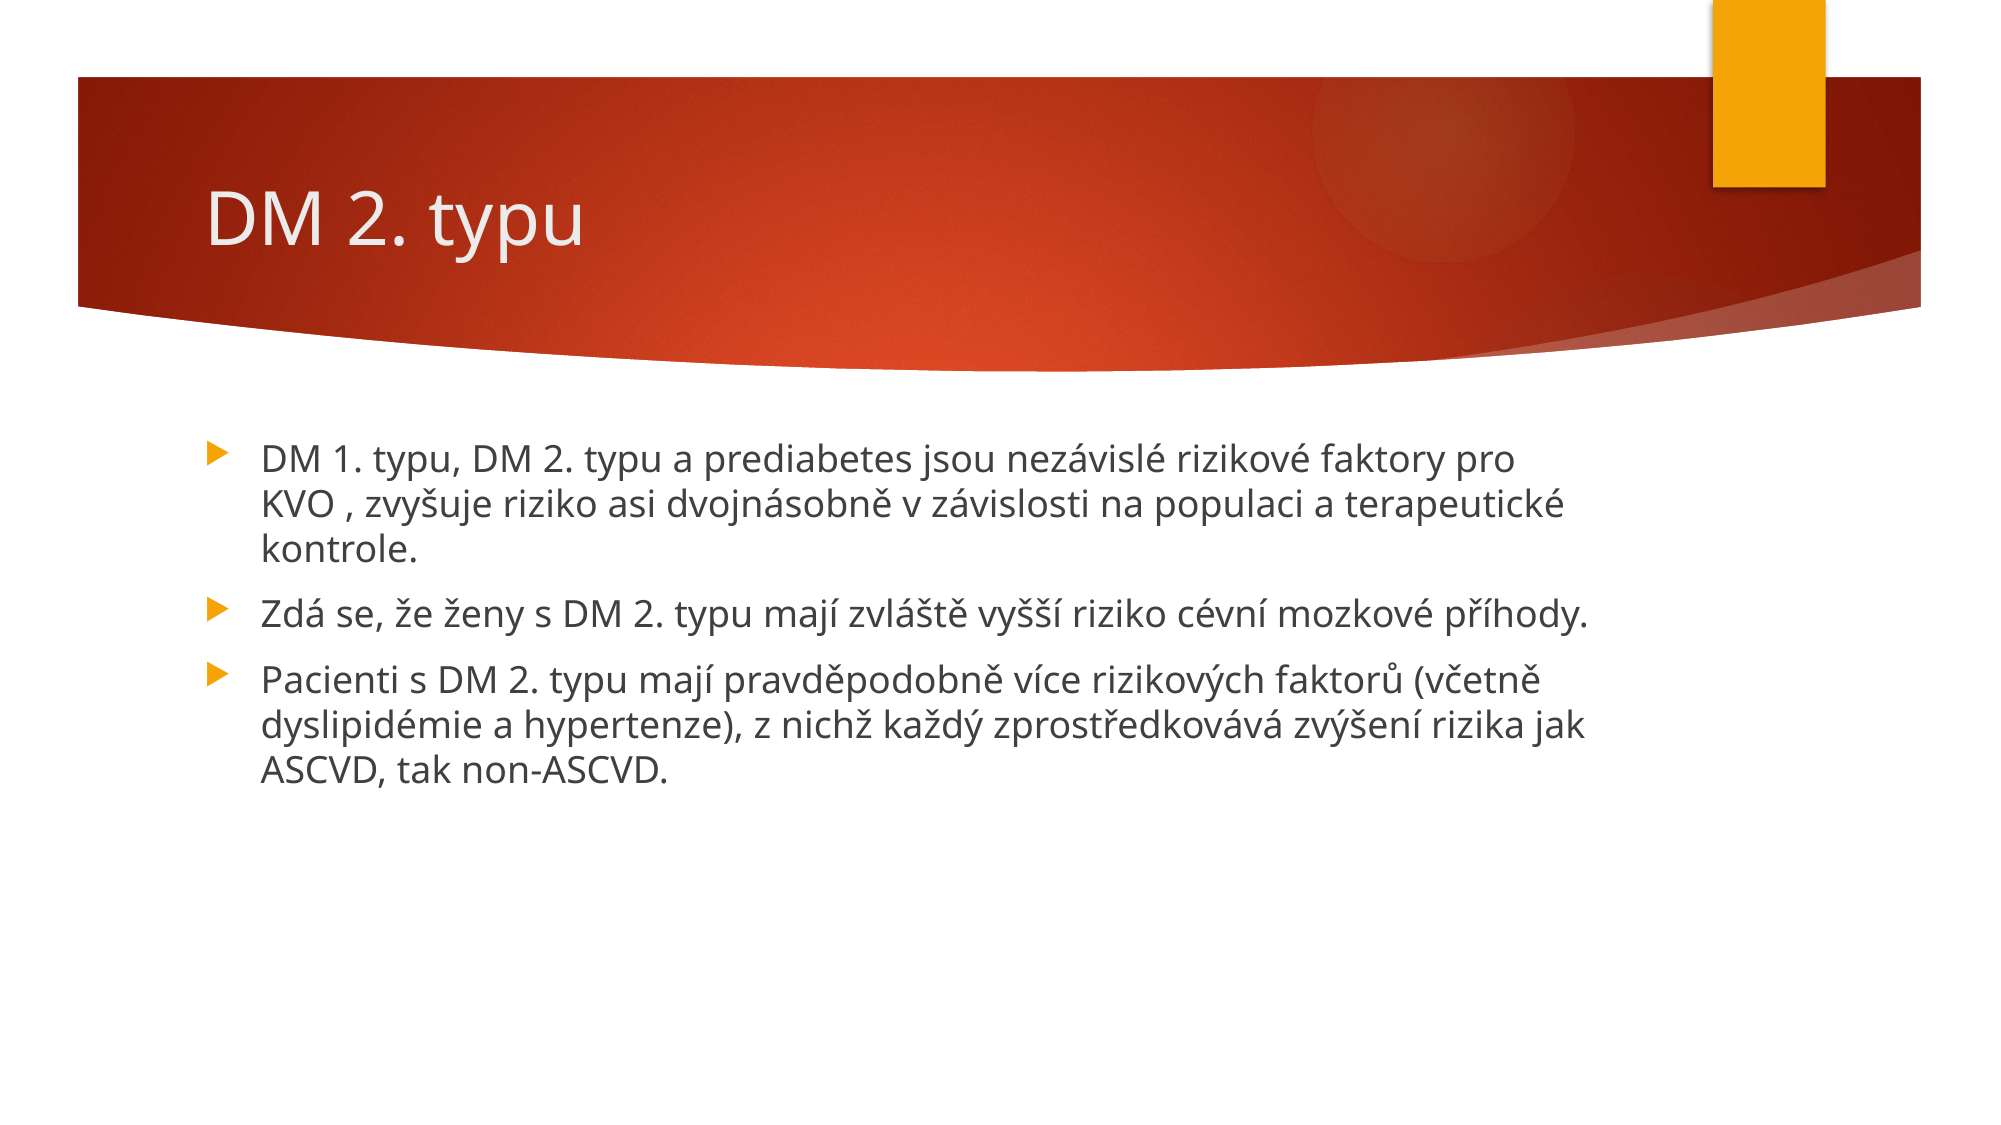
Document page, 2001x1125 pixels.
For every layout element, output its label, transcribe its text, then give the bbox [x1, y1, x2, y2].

title DM 2. typu [189, 155, 1627, 275]
list DM 1. typu, DM 2. typu a prediabetes jsou nezávislé rizikové faktory pro KVO , zvyšuje riziko asi dvojnásobně v závislosti na populaci a terapeutické kontrole. Zdá se, že ženy s DM 2. typu mají zvláště vyšší riziko cévní mozkové příhody. Pacienti s DM 2. typu mají pravděpodobně více rizikových faktorů (včetně dyslipidémie a hypertenze), z nichž každý zprostředkovává zvýšení rizika jak ASCVD, tak non-ASCVD. [189, 427, 1627, 988]
